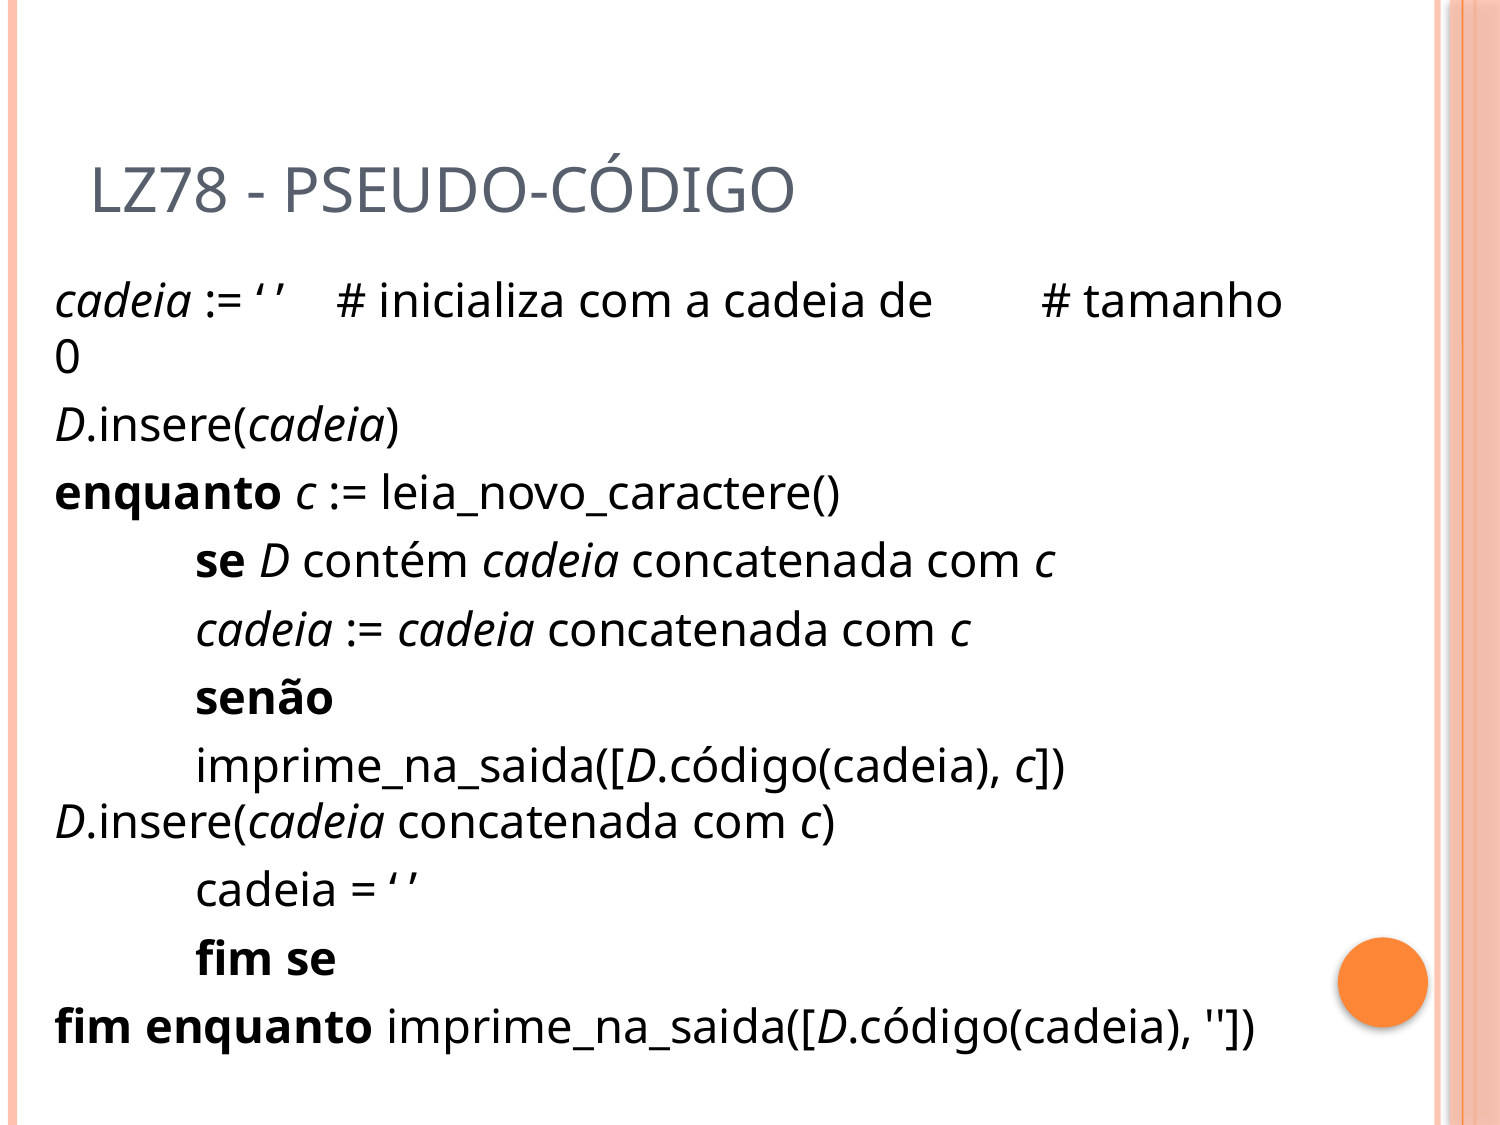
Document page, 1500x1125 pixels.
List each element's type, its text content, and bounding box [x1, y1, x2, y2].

title LZ78 - Pseudo-código [75, 45, 1300, 233]
list cadeia := ‘ ’ # inicializa com a cadeia de # tamanho 0 D.insere(cadeia) enquanto c := leia_novo_caractere() se D contém cadeia concatenada com c cadeia := cadeia concatenada com c senão imprime_na_saida([D.código(cadeia), c]) D.insere(cadeia concatenada com c) cadeia = ‘ ’ fim se fim enquanto imprime_na_saida([D.código(cadeia), '']) [39, 262, 1338, 1063]
